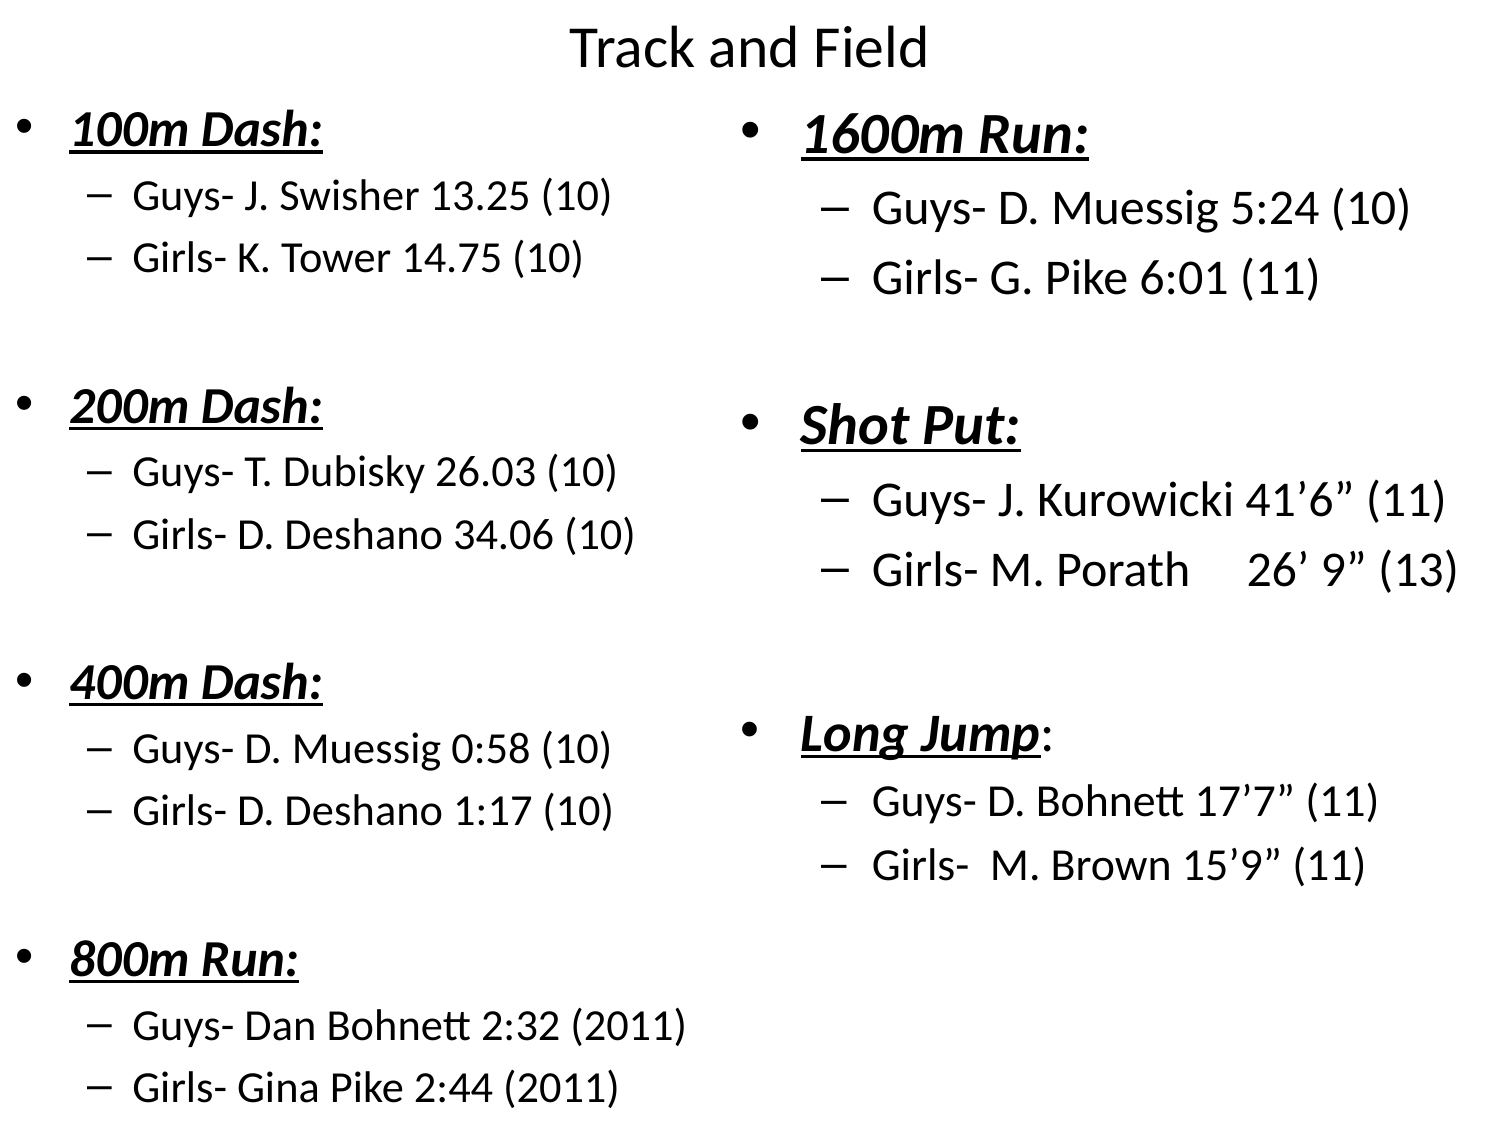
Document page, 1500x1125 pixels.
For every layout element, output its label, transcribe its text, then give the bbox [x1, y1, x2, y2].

title Track and Field [75, 0, 1425, 87]
list 1600m Run: Guys- D. Muessig 5:24 (10) Girls- G. Pike 6:01 (11) Shot Put: Guys- J. Kurowicki 41’6” (11) Girls- M. Porath 26’ 9” (13) Long Jump: Guys- D. Bohnett 17’7” (11) Girls- M. Brown 15’9” (11) [725, 87, 1500, 1125]
list 100m Dash: Guys- J. Swisher 13.25 (10) Girls- K. Tower 14.75 (10) 200m Dash: Guys- T. Dubisky 26.03 (10) Girls- D. Deshano 34.06 (10) 400m Dash: Guys- D. Muessig 0:58 (10) Girls- D. Deshano 1:17 (10) 800m Run: Guys- Dan Bohnett 2:32 (2011) Girls- Gina Pike 2:44 (2011) [0, 87, 725, 1125]
